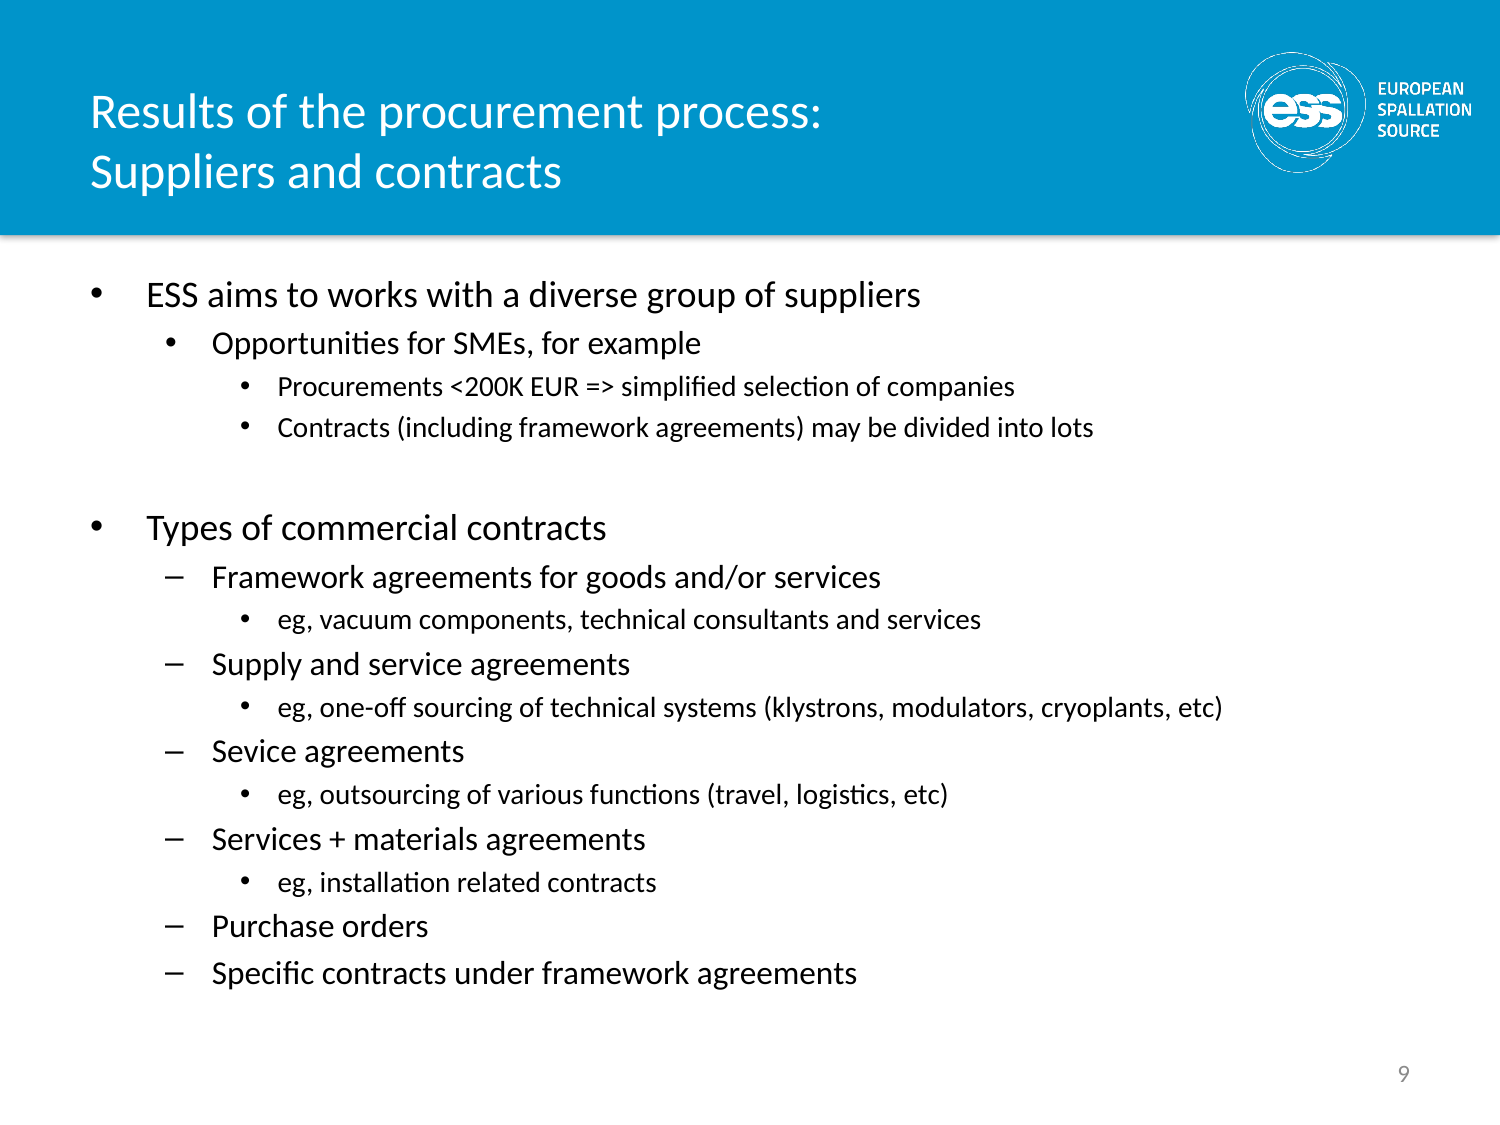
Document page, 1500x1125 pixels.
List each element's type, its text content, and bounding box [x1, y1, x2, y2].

picture [1443, 86, 1450, 93]
picture [1432, 125, 1438, 136]
picture [1264, 94, 1342, 127]
picture [1423, 83, 1430, 94]
picture [1422, 125, 1428, 134]
picture [1436, 104, 1444, 115]
picture [1454, 83, 1458, 94]
picture [1389, 104, 1393, 115]
list ESS aims to works with a diverse group of suppliers Opportunities for SMEs, for example Procurements <200K EUR => simplified selection of companies Contracts (including framework agreements) may be divided into lots Types of commercial contracts Framework agreements for goods and/or services eg, vacuum components, technical consultants and services Supply and service agreements eg, one-off sourcing of technical systems (klystrons, modulators, cryoplants, etc) Sevice agreements eg, outsourcing of various functions (travel, logistics, etc) Services + materials agreements eg, installation related contracts Purchase orders Specific contracts under framework agreements [75, 262, 1425, 1005]
picture [1400, 83, 1407, 94]
picture [1418, 104, 1423, 115]
slide_number 9 [1074, 1042, 1425, 1103]
picture [1409, 104, 1415, 115]
picture [1379, 83, 1385, 94]
title Results of the procurement process: Suppliers and contracts [75, 45, 1247, 233]
picture [1398, 109, 1406, 115]
